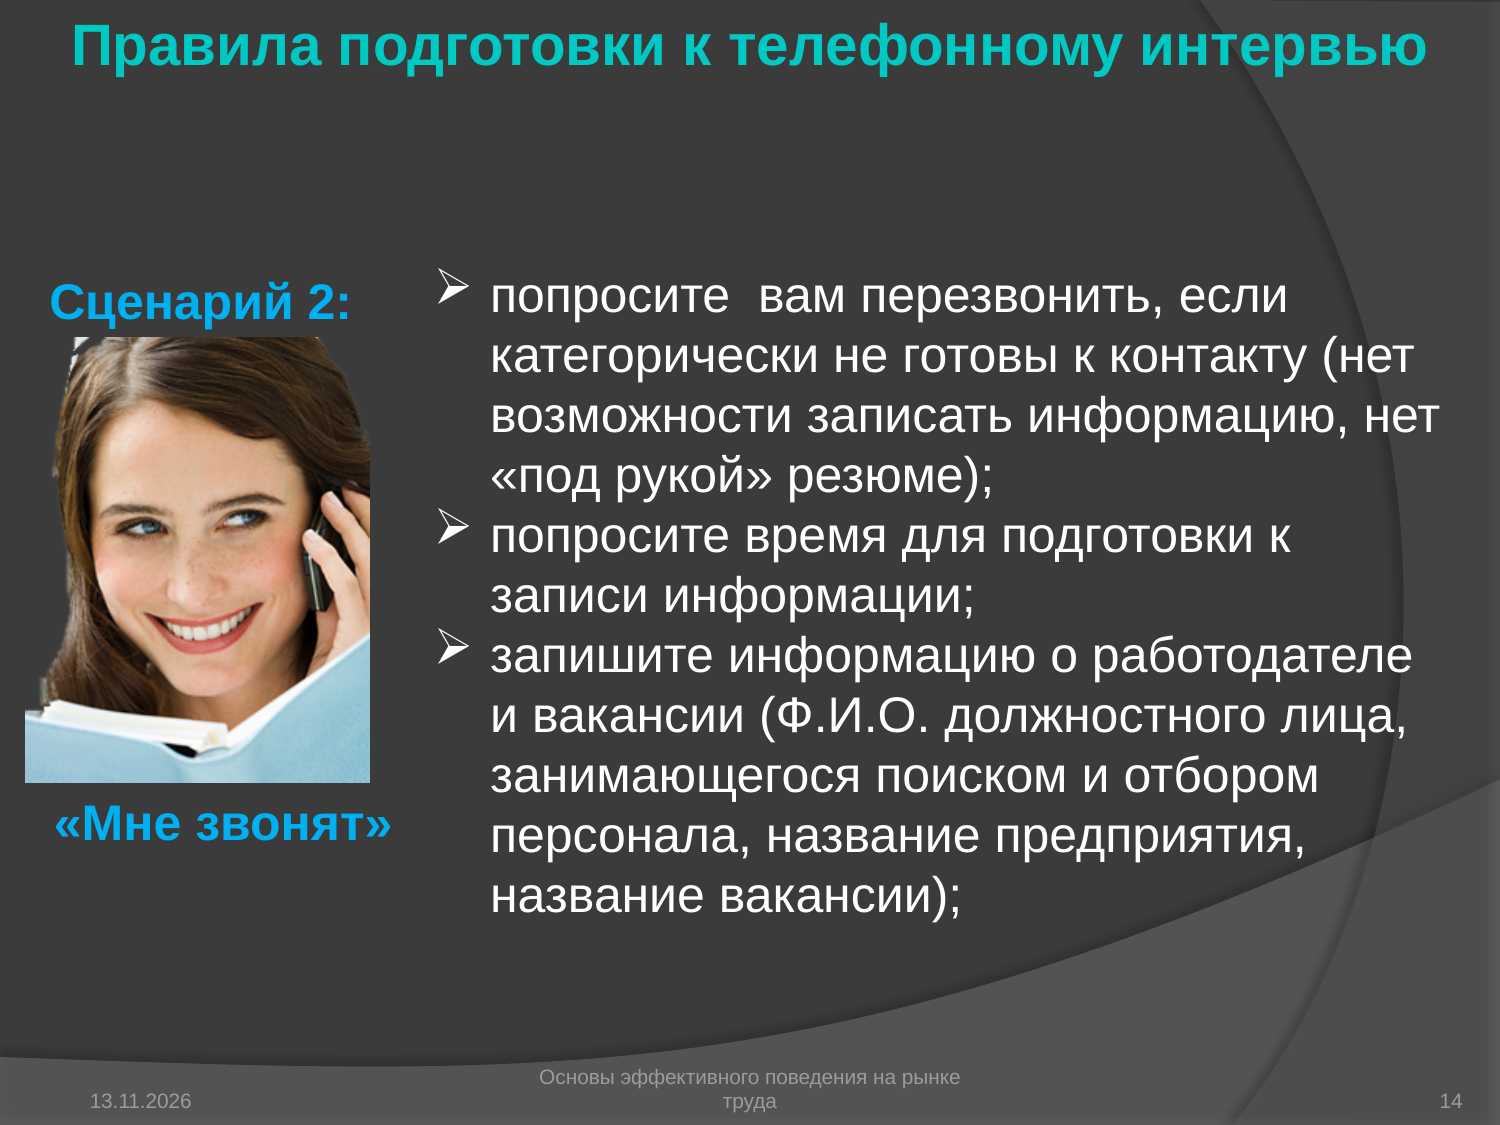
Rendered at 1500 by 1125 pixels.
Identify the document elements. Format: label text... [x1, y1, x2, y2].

slide_number 14 [1337, 1053, 1463, 1114]
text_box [25, 262, 420, 859]
footer Основы эффективного поведения на рынке труда [512, 1053, 988, 1114]
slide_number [75, 1053, 425, 1114]
text_box попросите вам перезвонить, если категорически не готовы к контакту (нет возможности записать информацию, нет «под рукой» резюме); попросите время для подготовки к записи информации; запишите информацию о работодателе и вакансии (Ф.И.О. должностного лица, занимающегося поиском и отбором персонала, название предприятия, название вакансии); [419, 255, 1462, 931]
text_box Правила подготовки к телефонному интервью [0, 0, 1500, 85]
